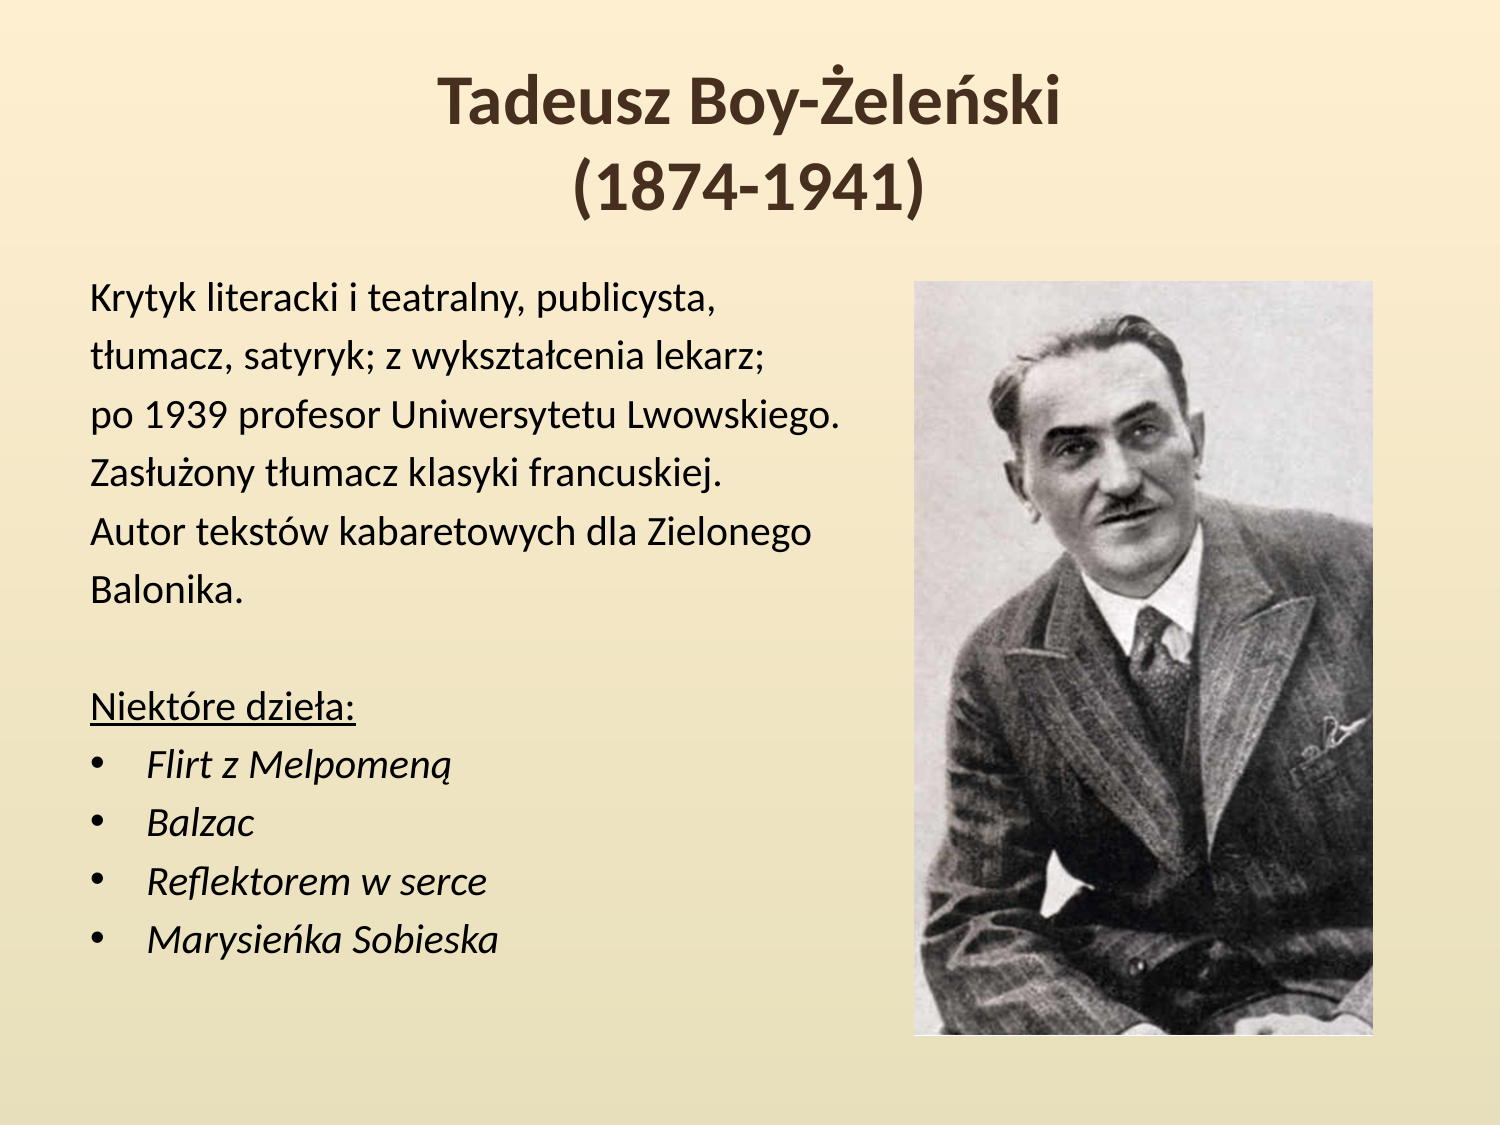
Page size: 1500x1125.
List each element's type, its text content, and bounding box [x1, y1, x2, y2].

title Tadeusz Boy-Żeleński (1874-1941) [75, 45, 1425, 233]
list Krytyk literacki i teatralny, publicysta, tłumacz, satyryk; z wykształcenia lekarz; po 1939 profesor Uniwersytetu Lwowskiego. Zasłużony tłumacz klasyki francuskiej. Autor tekstów kabaretowych dla Zielonego Balonika. Niektóre dzieła: Flirt z Melpomeną Balzac Reflektorem w serce Marysieńka Sobieska [75, 262, 1425, 1005]
picture [913, 280, 1373, 1036]
